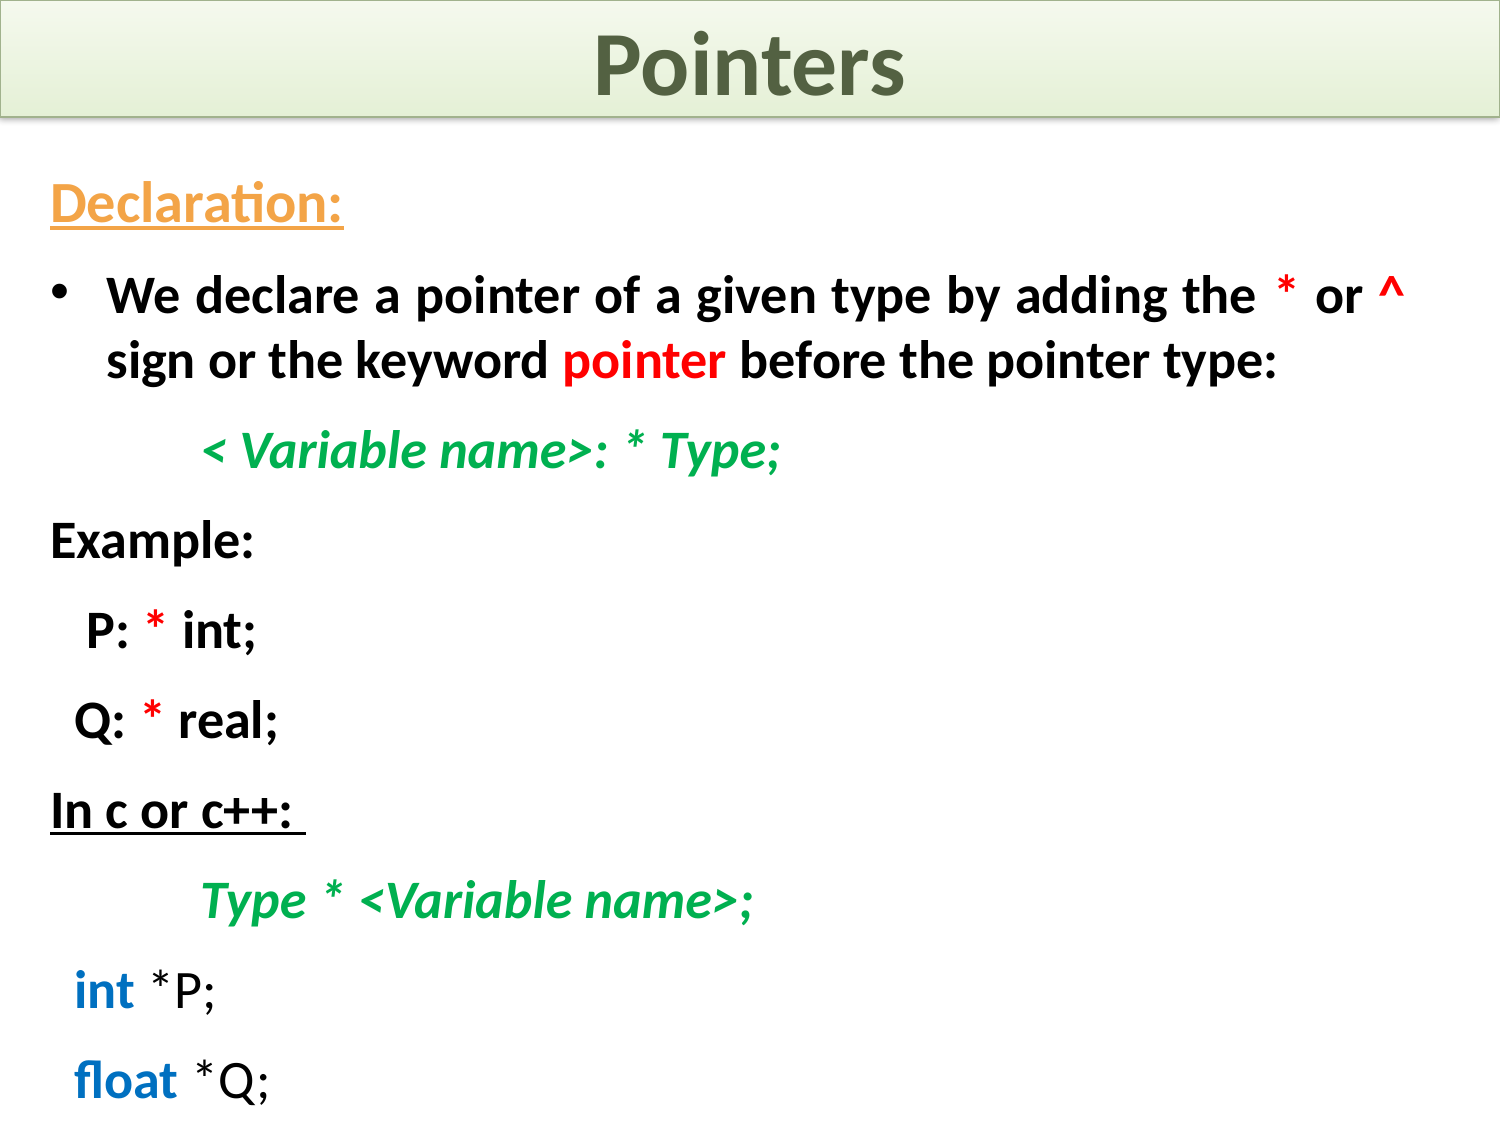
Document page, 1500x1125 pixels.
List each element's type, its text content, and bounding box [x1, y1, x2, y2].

title Pointers [0, 0, 1500, 118]
list Declaration: We declare a pointer of a given type by adding the * or ^ sign or the keyword pointer before the pointer type: < Variable name>: * Type; Example: P: * int; Q: * real; In c or c++: Type * <Variable name>; int *P; float *Q; [35, 156, 1421, 1125]
